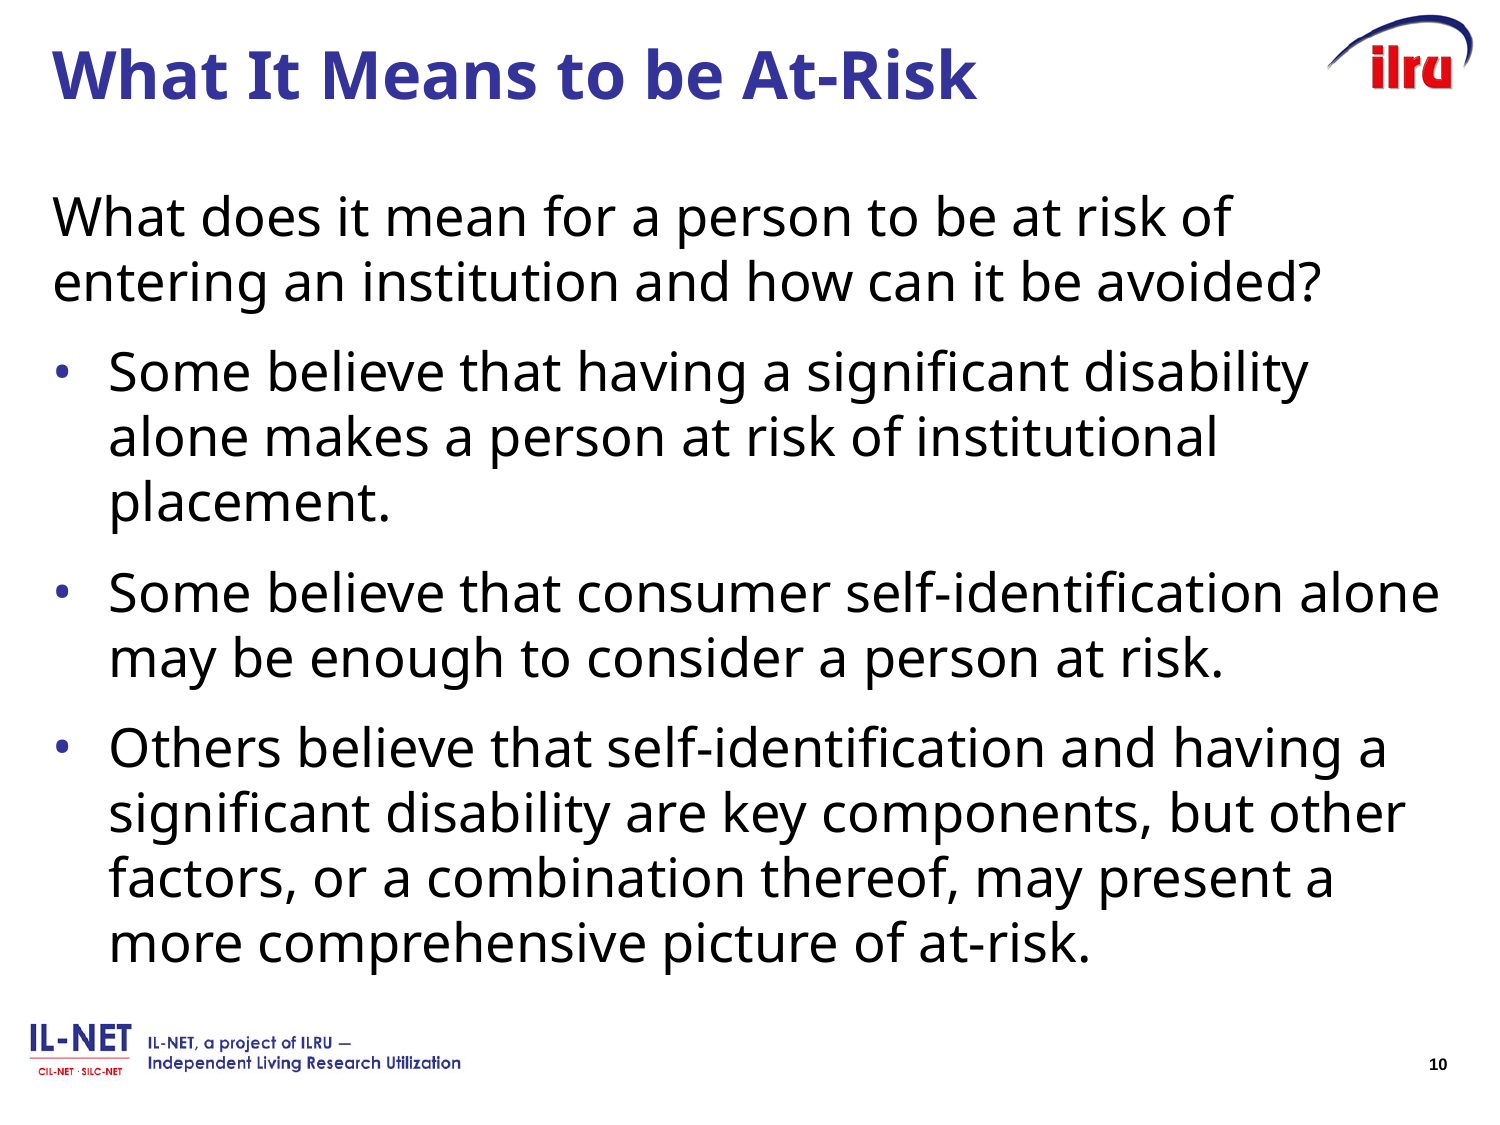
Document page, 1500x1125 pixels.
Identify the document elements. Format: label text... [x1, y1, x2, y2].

picture [12, 1005, 478, 1092]
title What It Means to be At-Risk [37, 24, 1300, 155]
list What does it mean for a person to be at risk of entering an institution and how can it be avoided? Some believe that having a significant disability alone makes a person at risk of institutional placement. Some believe that consumer self-identification alone may be enough to consider a person at risk. Others believe that self-identification and having a significant disability are key components, but other factors, or a combination thereof, may present a more comprehensive picture of at-risk. [37, 174, 1463, 1000]
picture [1325, 12, 1488, 90]
